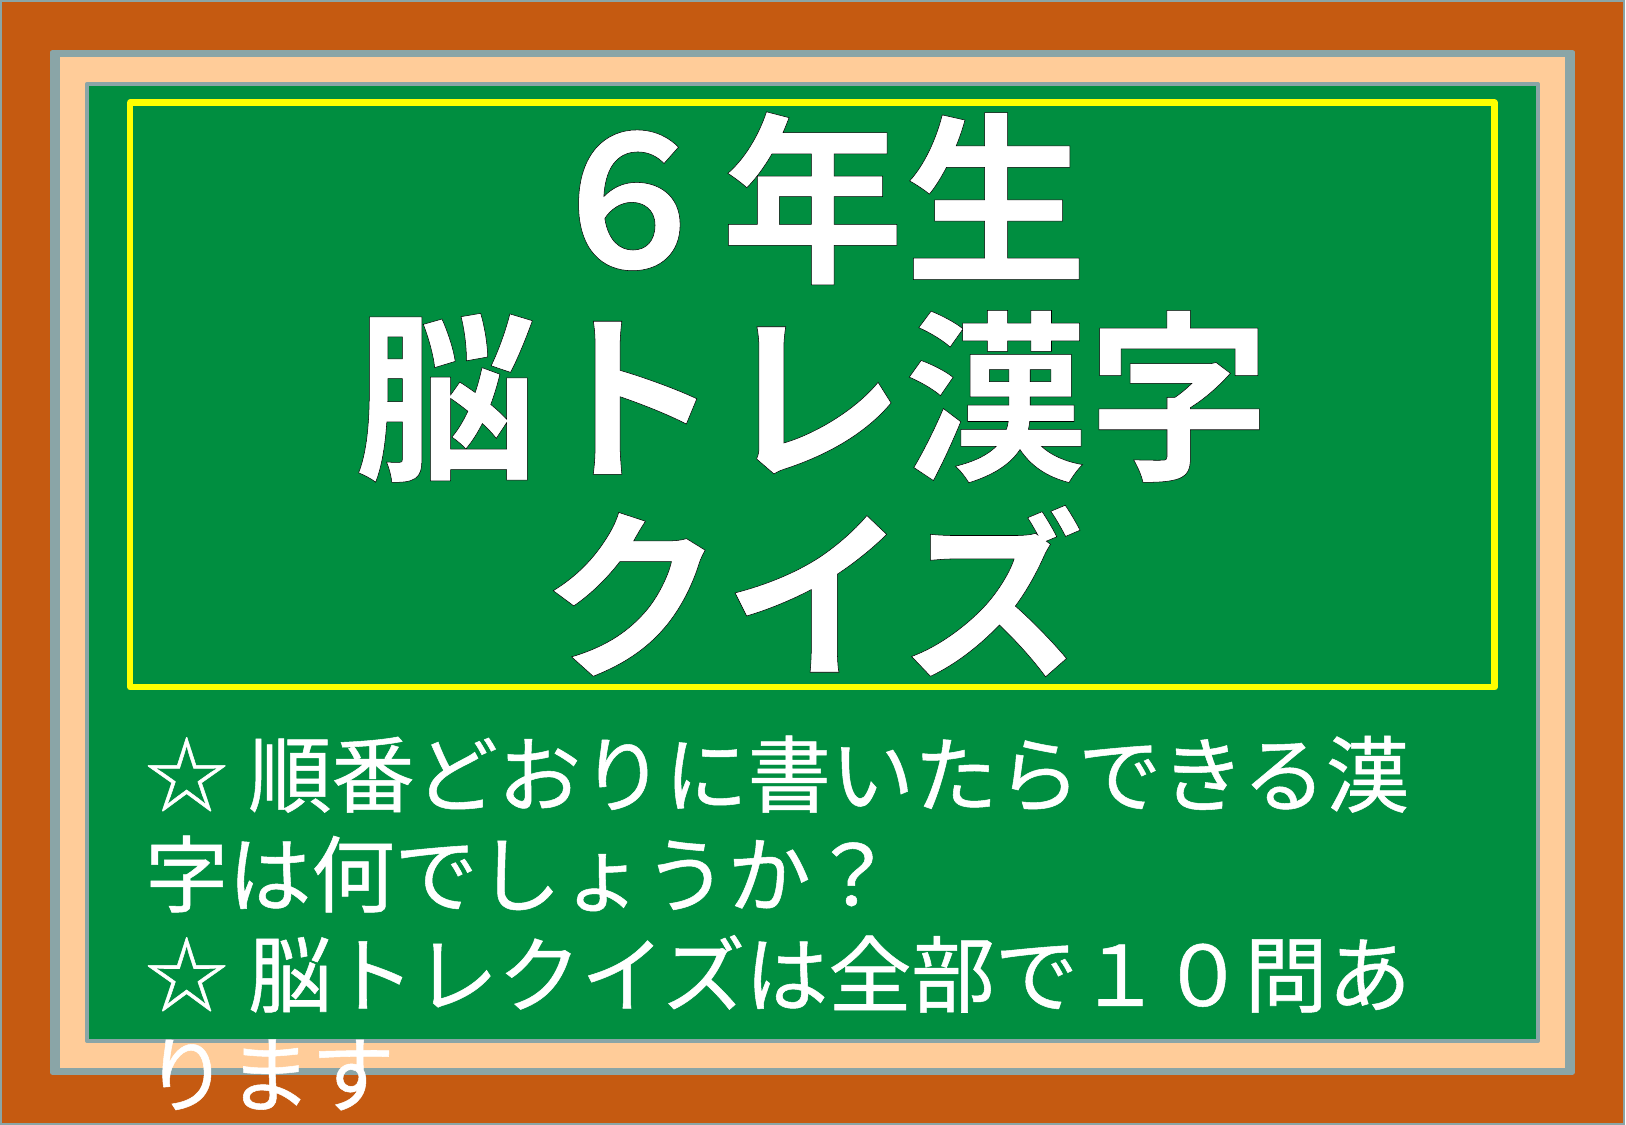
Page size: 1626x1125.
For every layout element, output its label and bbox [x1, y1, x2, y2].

text_box [0, 0, 1625, 1125]
